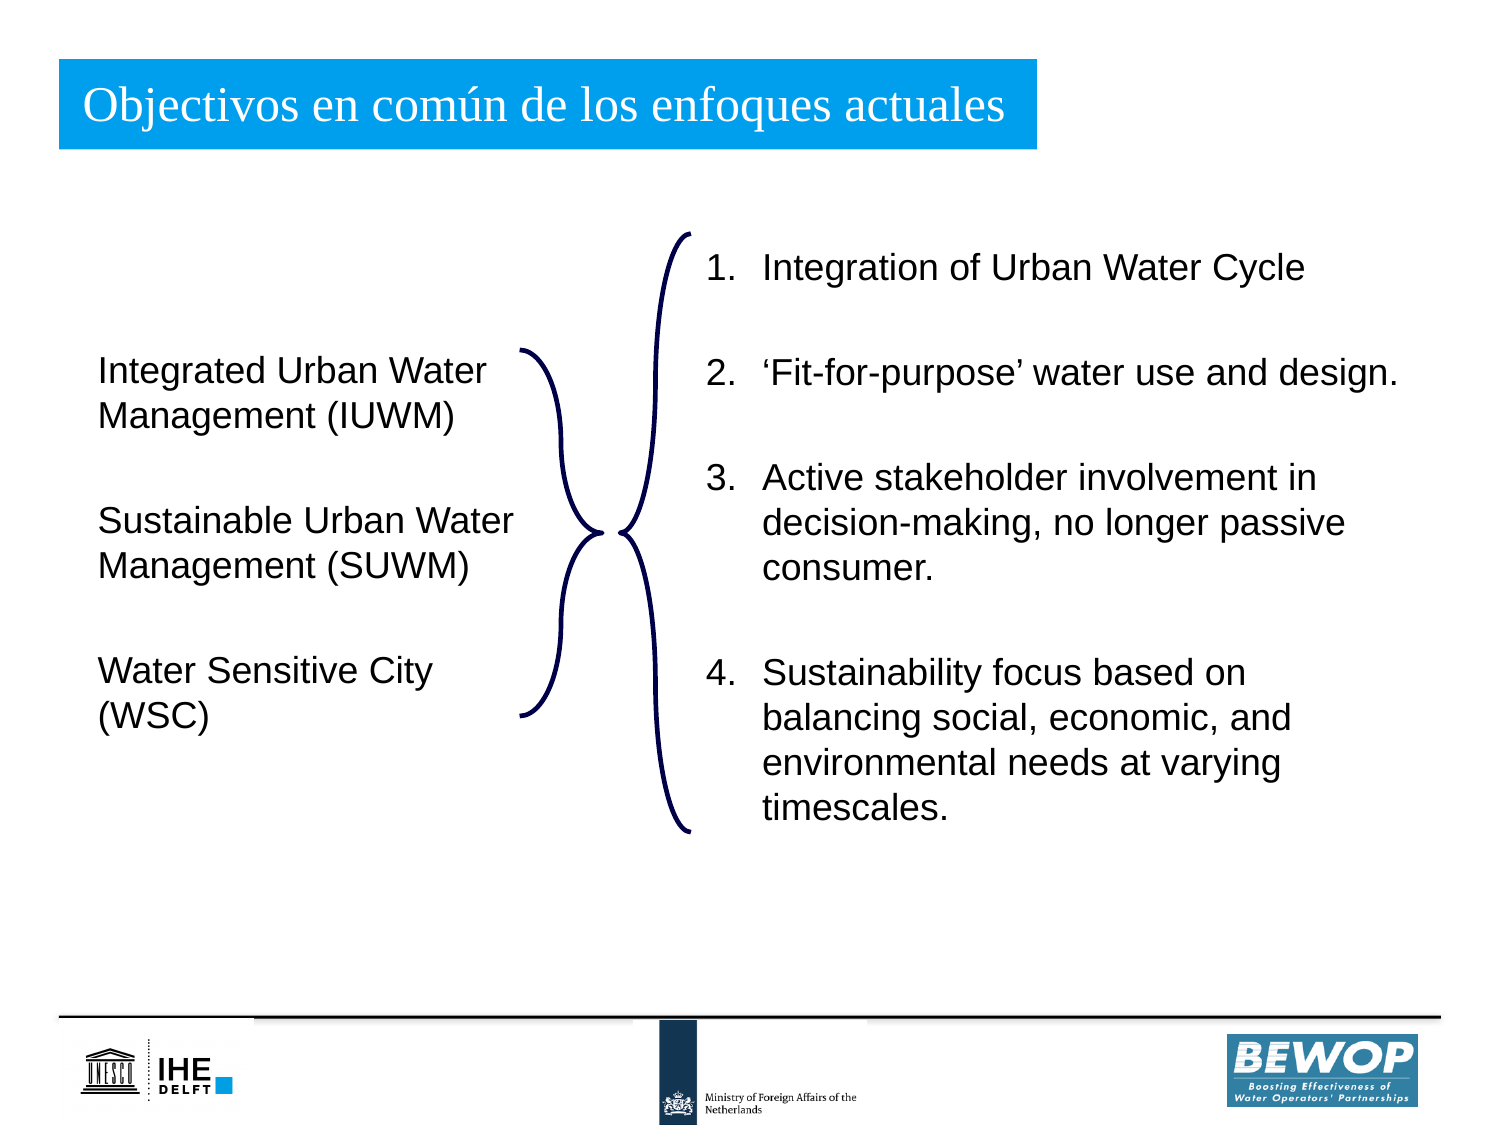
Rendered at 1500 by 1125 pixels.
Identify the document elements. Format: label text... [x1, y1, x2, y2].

text_box Integration of Urban Water Cycle ‘Fit-for-purpose’ water use and design. Active stakeholder involvement in decision-making, no longer passive consumer. Sustainability focus based on balancing social, economic, and environmental needs at varying timescales. [690, 235, 1418, 978]
picture [633, 1020, 867, 1125]
picture [1227, 1034, 1418, 1107]
list Integrated Urban Water Management (IUWM) Sustainable Urban Water Management (SUWM) Water Sensitive City (WSC) [82, 338, 538, 764]
text_box [619, 232, 692, 833]
list Objectivos en común de los enfoques actuales [59, 59, 1037, 150]
picture [59, 1018, 254, 1122]
text_box [519, 349, 604, 717]
